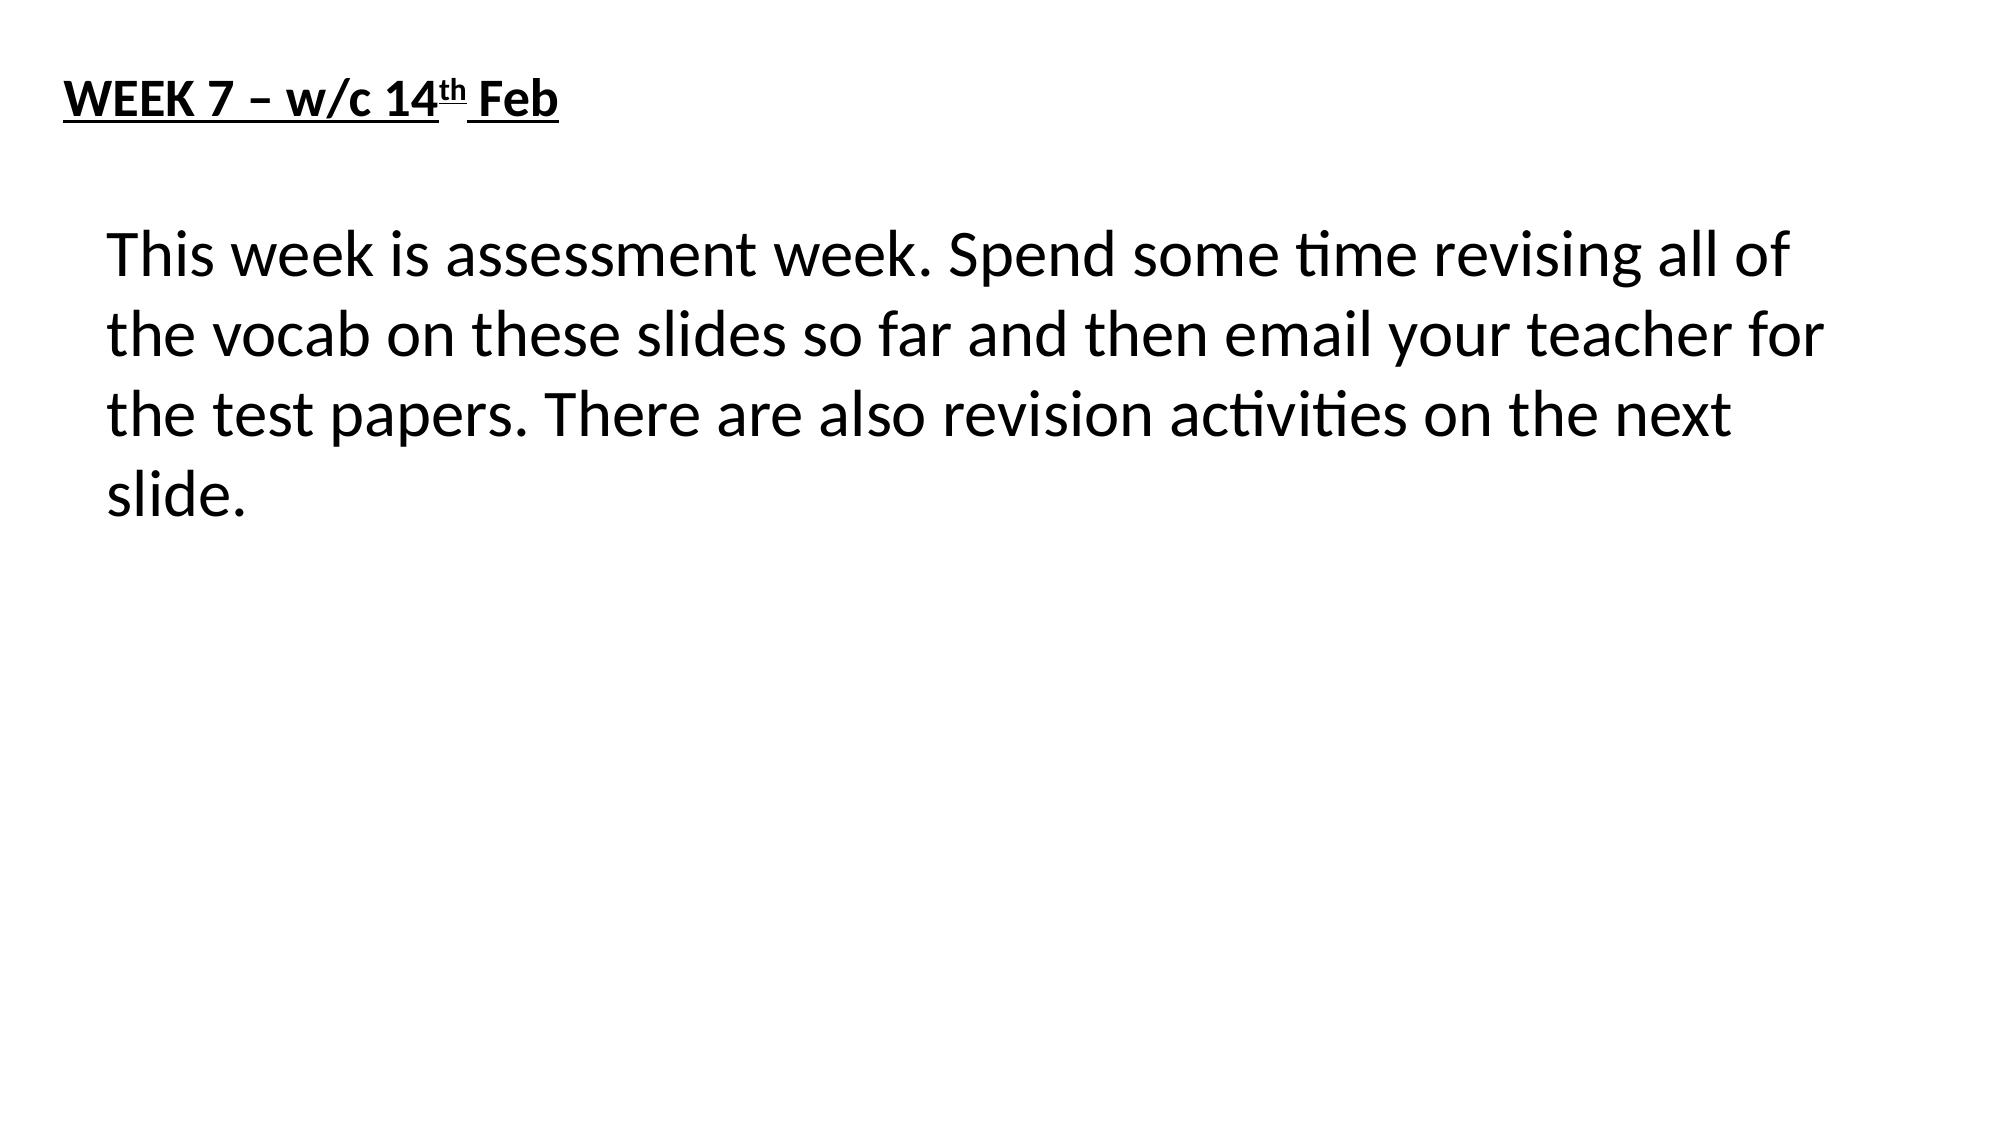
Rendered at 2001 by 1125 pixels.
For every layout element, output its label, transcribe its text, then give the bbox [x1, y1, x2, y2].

text_box WEEK 7 – w/c 14th Feb [48, 54, 679, 135]
text_box This week is assessment week. Spend some time revising all of the vocab on these slides so far and then email your teacher for the test papers. There are also revision activities on the next slide. [92, 202, 1853, 618]
